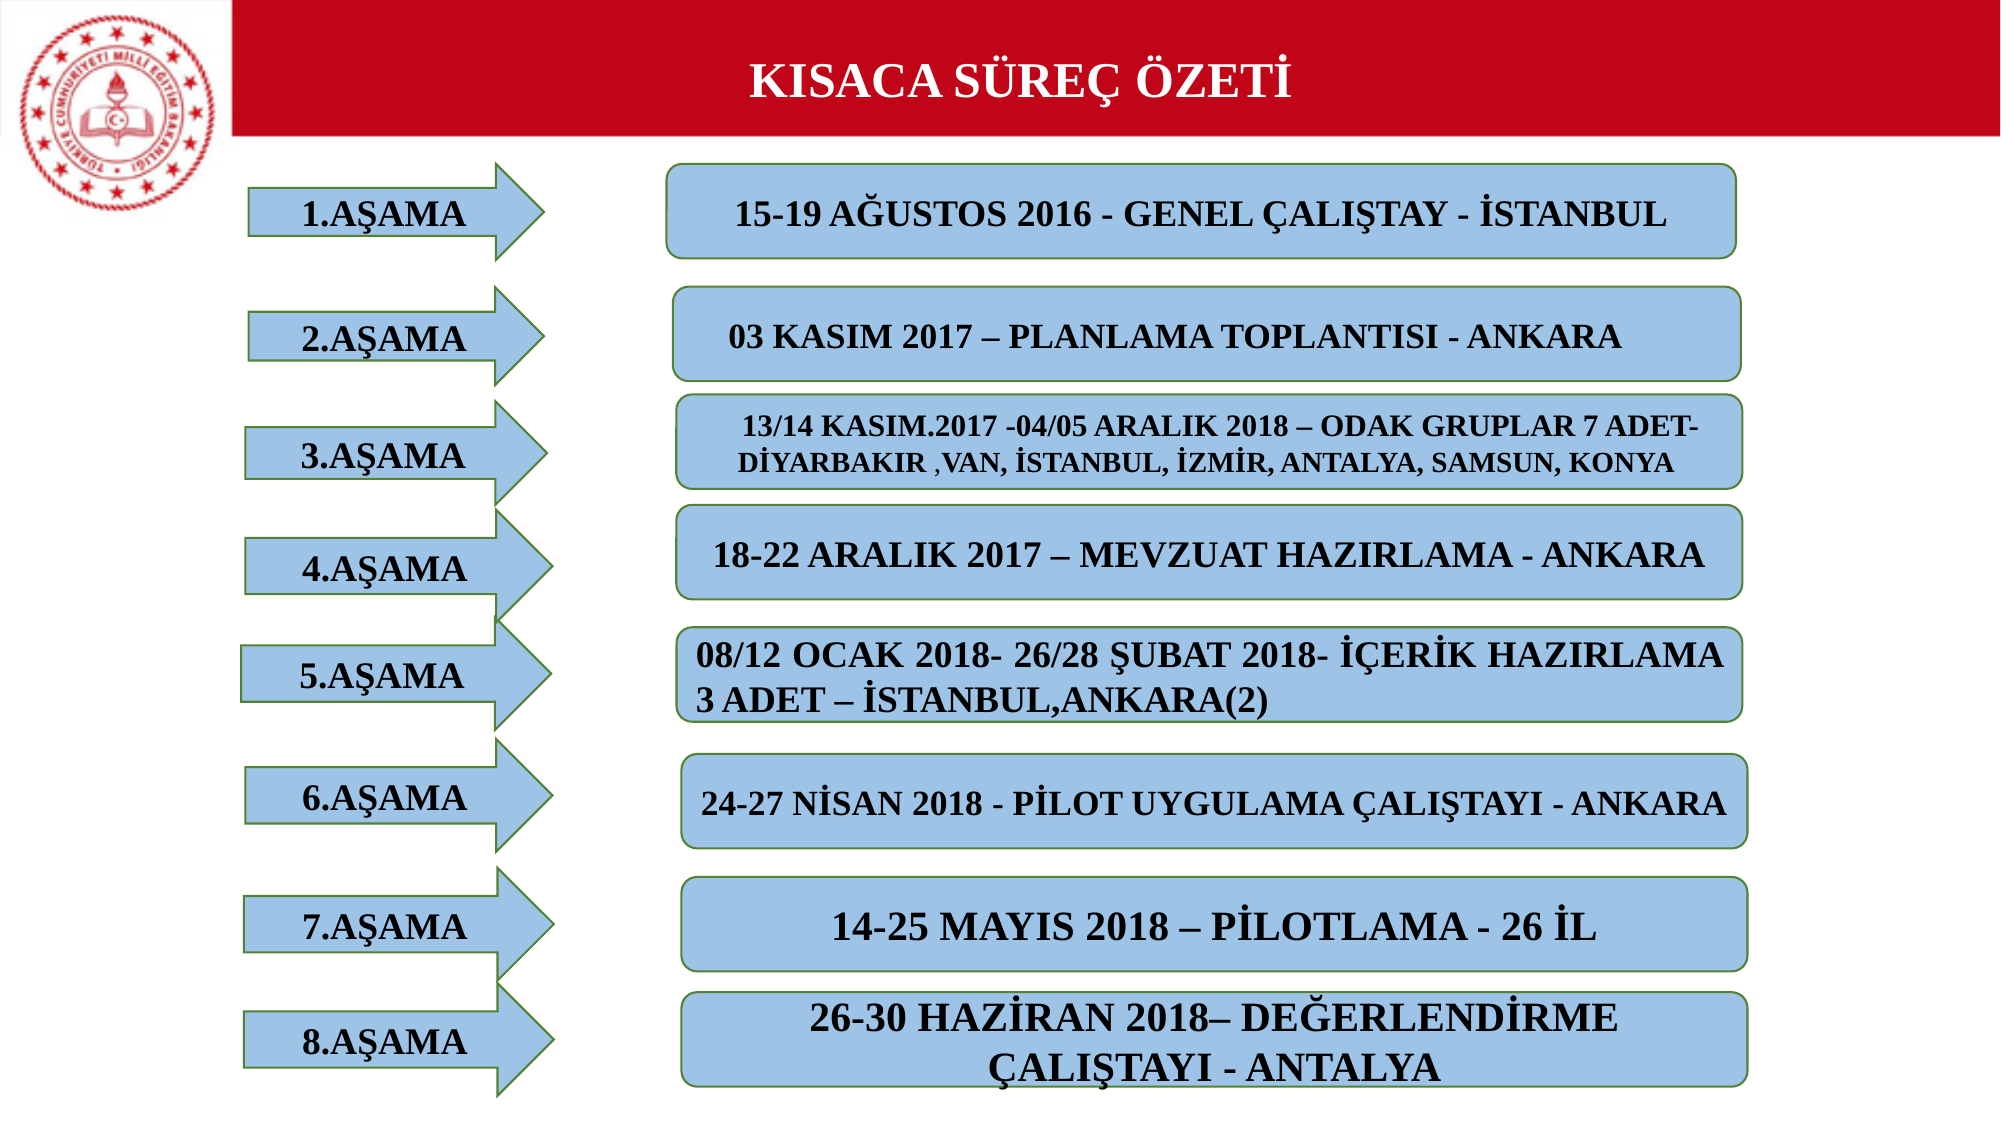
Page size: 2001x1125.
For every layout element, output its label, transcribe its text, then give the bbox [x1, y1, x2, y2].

text_box 2.AŞAMA [247, 284, 546, 388]
text_box 3.AŞAMA [244, 398, 549, 508]
picture [0, 0, 2001, 1125]
text_box 18-22 ARALIK 2017 – MEVZUAT HAZIRLAMA - ANKARA [675, 503, 1744, 601]
text_box 6.AŞAMA [244, 736, 554, 855]
text_box 4.AŞAMA [244, 507, 554, 625]
text_box 7.AŞAMA [242, 865, 556, 982]
text_box 08/12 OCAK 2018- 26/28 ŞUBAT 2018- İÇERİK HAZIRLAMA 3 ADET – İSTANBUL,ANKARA(2) [675, 626, 1744, 723]
text_box 5.AŞAMA [240, 614, 553, 733]
text_box 03 KASIM 2017 – PLANLAMA TOPLANTISI - ANKARA [671, 285, 1742, 383]
text_box 14-25 MAYIS 2018 – PİLOTLAMA - 26 İL [680, 875, 1749, 973]
slide_number 4 [1378, 1088, 1461, 1095]
text_box 26-30 HAZİRAN 2018– DEĞERLENDİRME ÇALIŞTAYI - ANTALYA [680, 991, 1749, 1088]
text_box 8.AŞAMA [242, 980, 556, 1099]
text_box 15-19 AĞUSTOS 2016 - GENEL ÇALIŞTAY - İSTANBUL [665, 162, 1738, 260]
text_box KIsaca SÜREÇ ÖZETİ [307, 22, 1736, 133]
text_box 13/14 KASIM.2017 -04/05 ARALIK 2018 – ODAK GRUPLAR 7 ADET- DİYARBAKIR ,VAN, İSTANBUL, İZMİR, ANTALYA, SAMSUN, KONYA [675, 393, 1744, 490]
text_box 1.AŞAMA [247, 161, 546, 263]
text_box 24-27 NİSAN 2018 - PİLOT UYGULAMA ÇALIŞTAYI - ANKARA [680, 752, 1749, 850]
